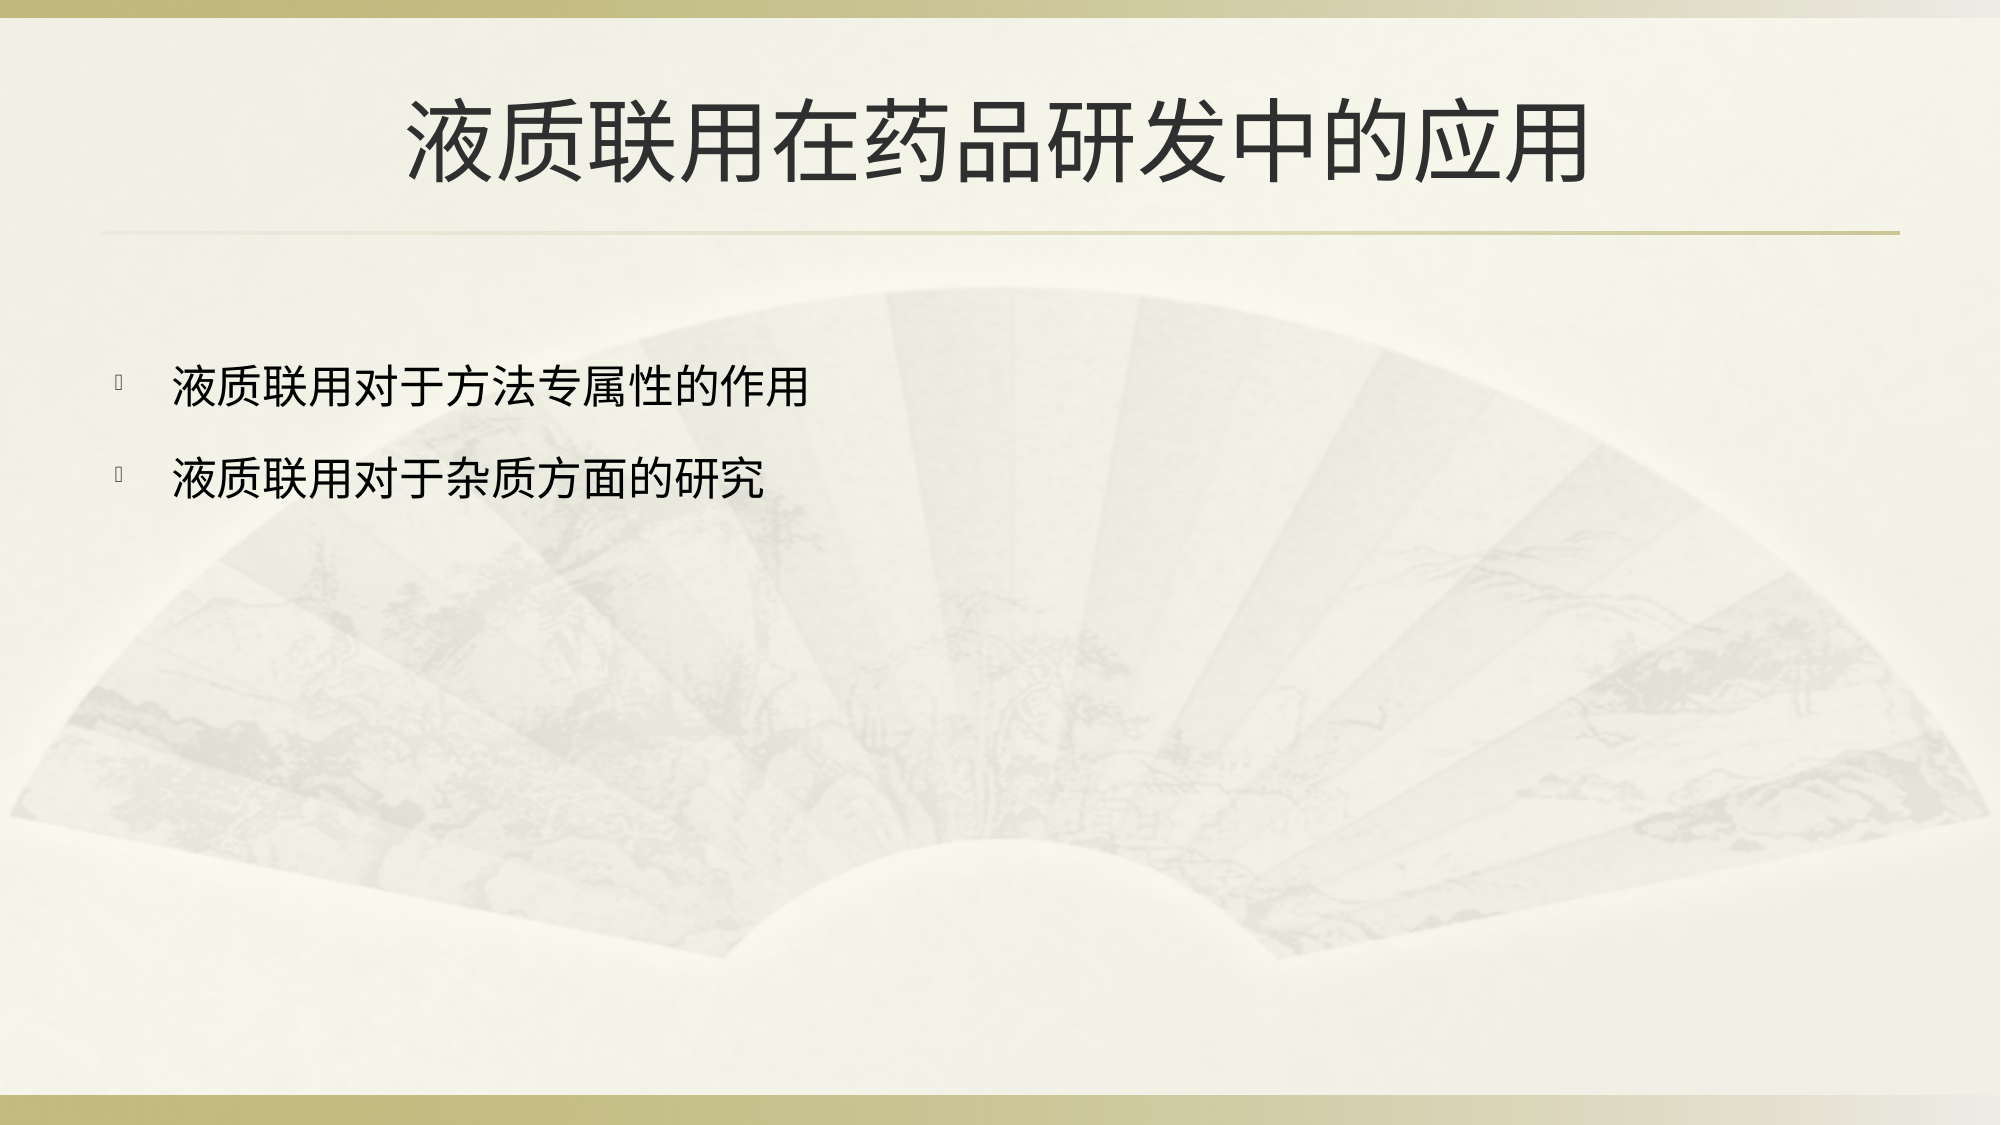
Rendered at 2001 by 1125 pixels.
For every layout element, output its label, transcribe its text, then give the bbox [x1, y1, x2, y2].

title 液质联用在药品研发中的应用 [99, 45, 1900, 233]
list 液质联用对于方法专属性的作用 液质联用对于杂质方面的研究 [99, 322, 1900, 1092]
